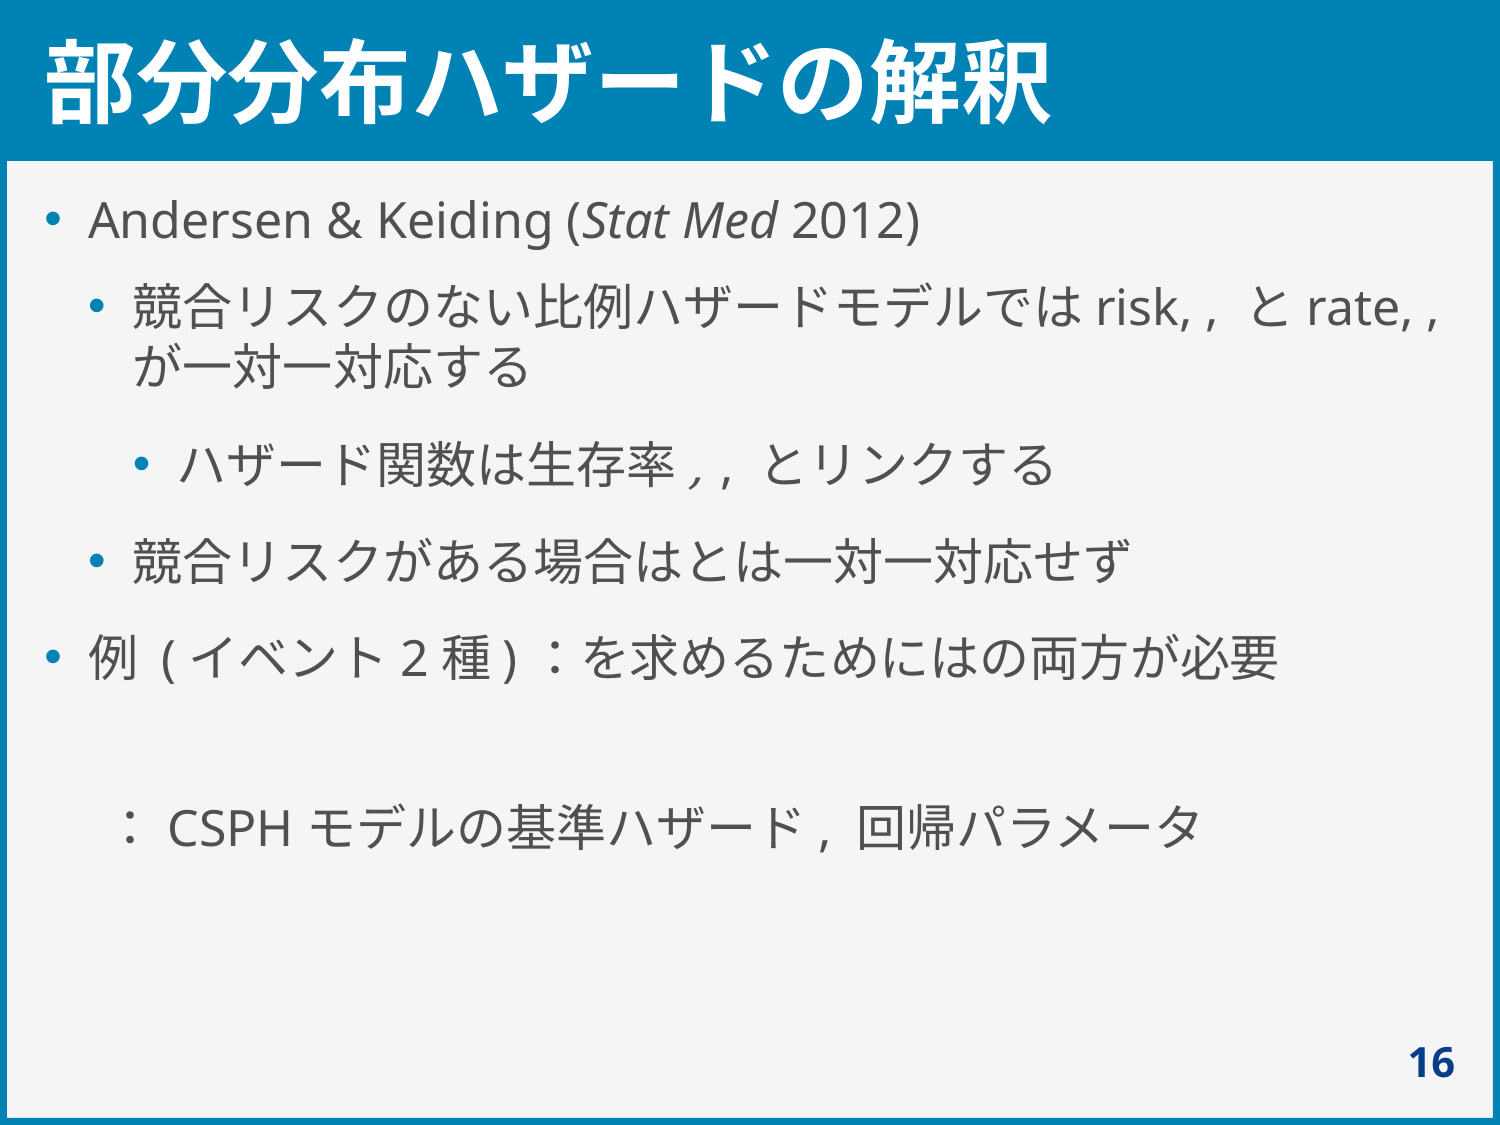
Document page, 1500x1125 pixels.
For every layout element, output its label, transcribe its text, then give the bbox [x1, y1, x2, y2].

title 部分分布ハザードの解釈 [29, 15, 1471, 145]
slide_number 16 [1279, 1034, 1471, 1094]
